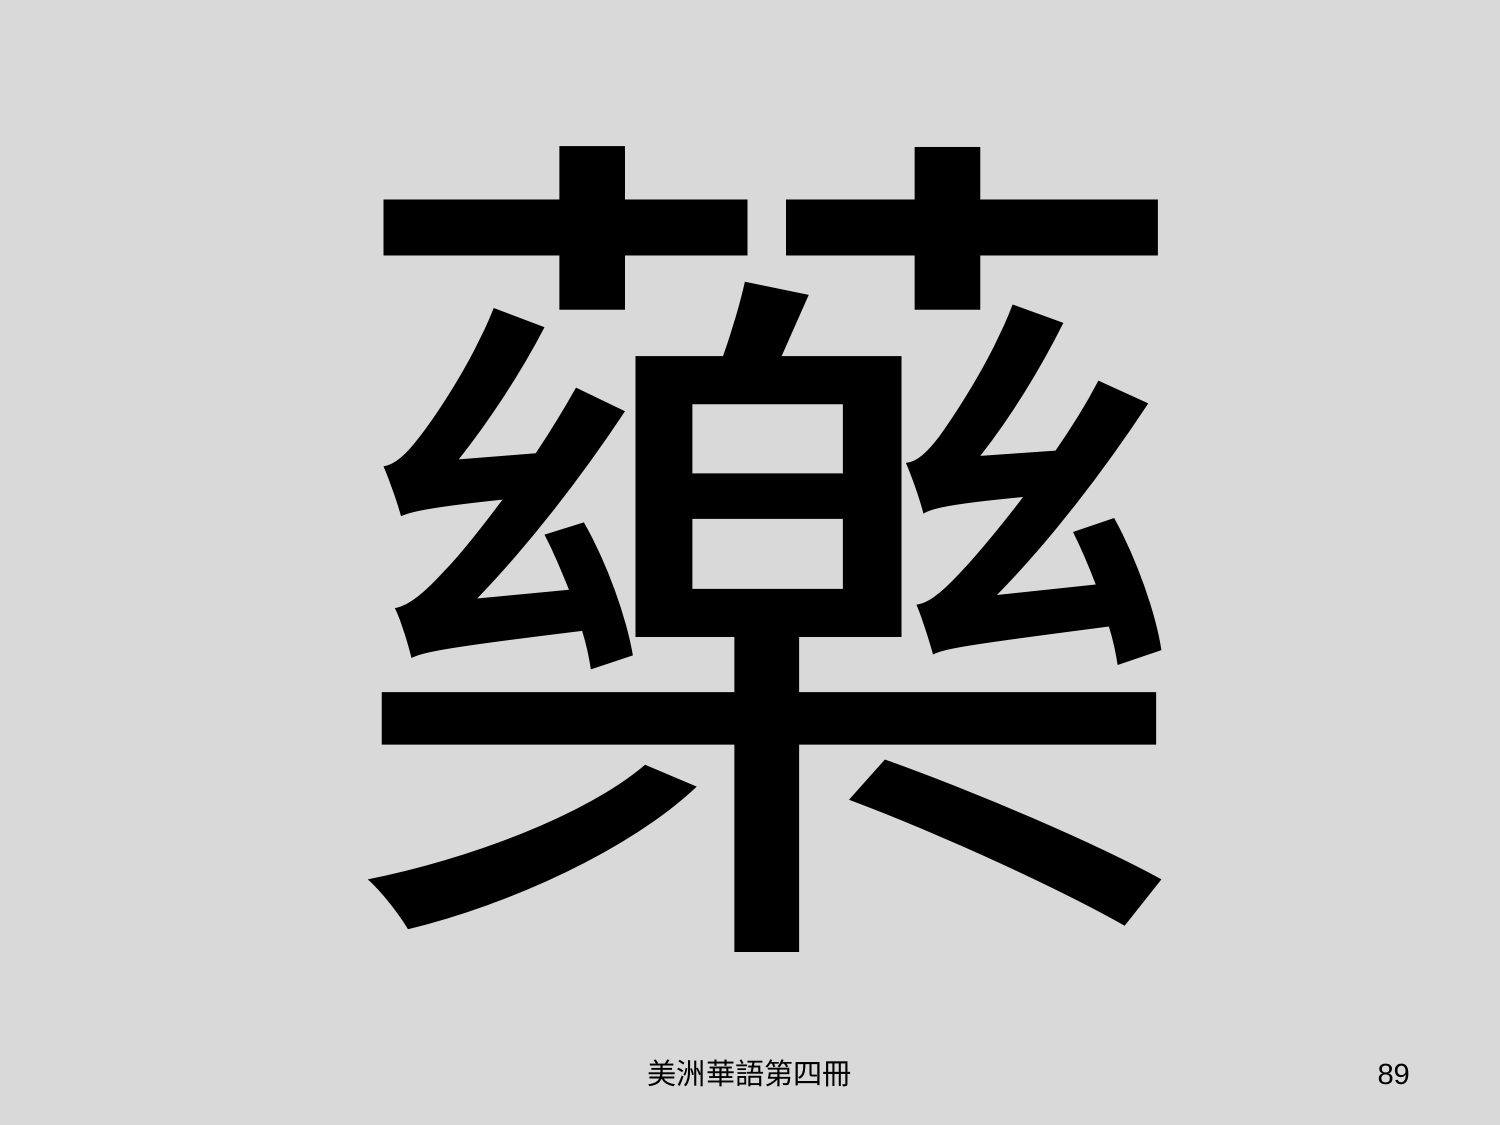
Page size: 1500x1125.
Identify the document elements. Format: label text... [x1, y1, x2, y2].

text_box 藥 [124, 0, 1413, 1065]
footer 美洲華語第四冊 [512, 1065, 988, 1103]
slide_number 89 [1074, 1042, 1425, 1103]
